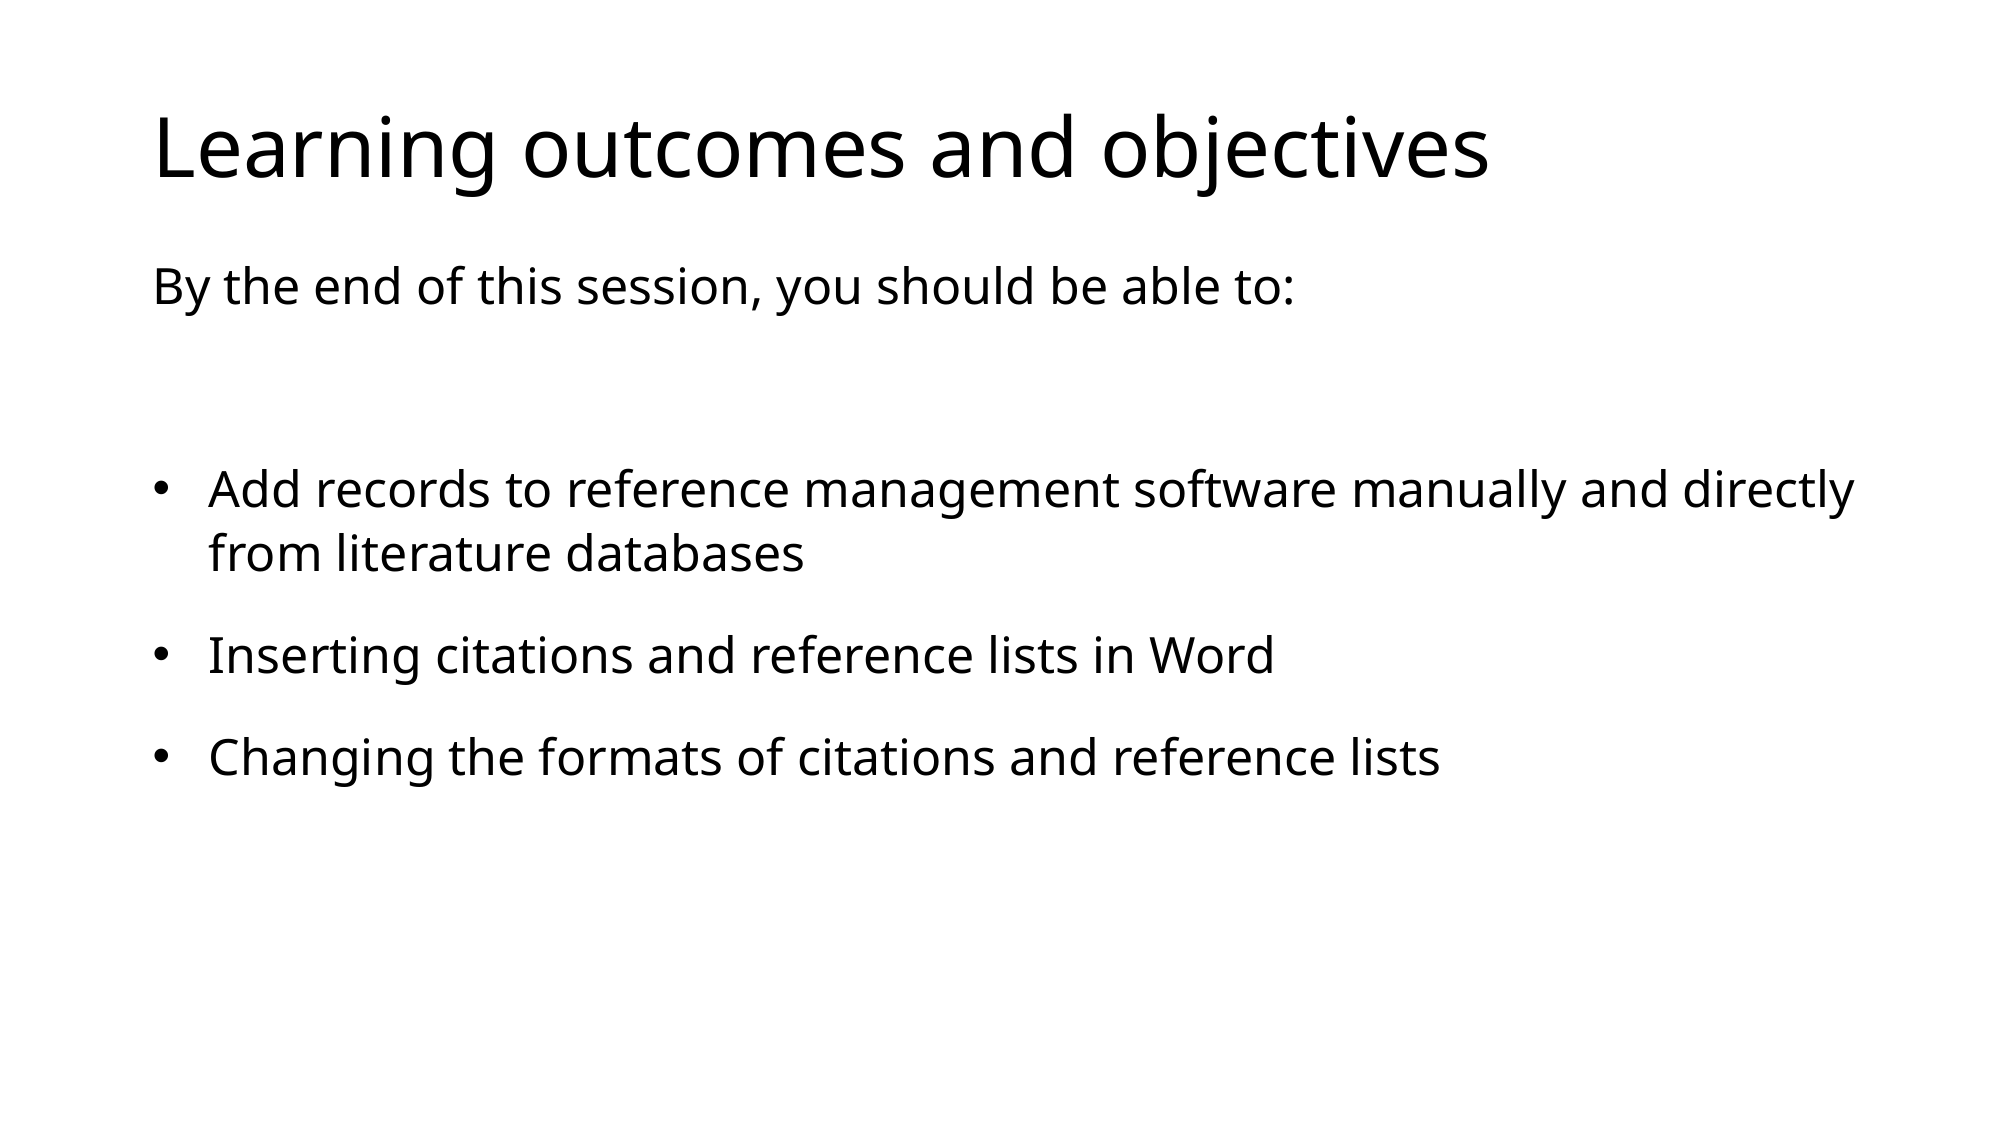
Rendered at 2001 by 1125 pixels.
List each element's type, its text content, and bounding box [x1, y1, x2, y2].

title Learning outcomes and objectives [137, 60, 1883, 203]
list By the end of this session, you should be able to: Add records to reference management software manually and directly from literature databases Inserting citations and reference lists in Word Changing the formats of citations and reference lists [137, 242, 1913, 1043]
